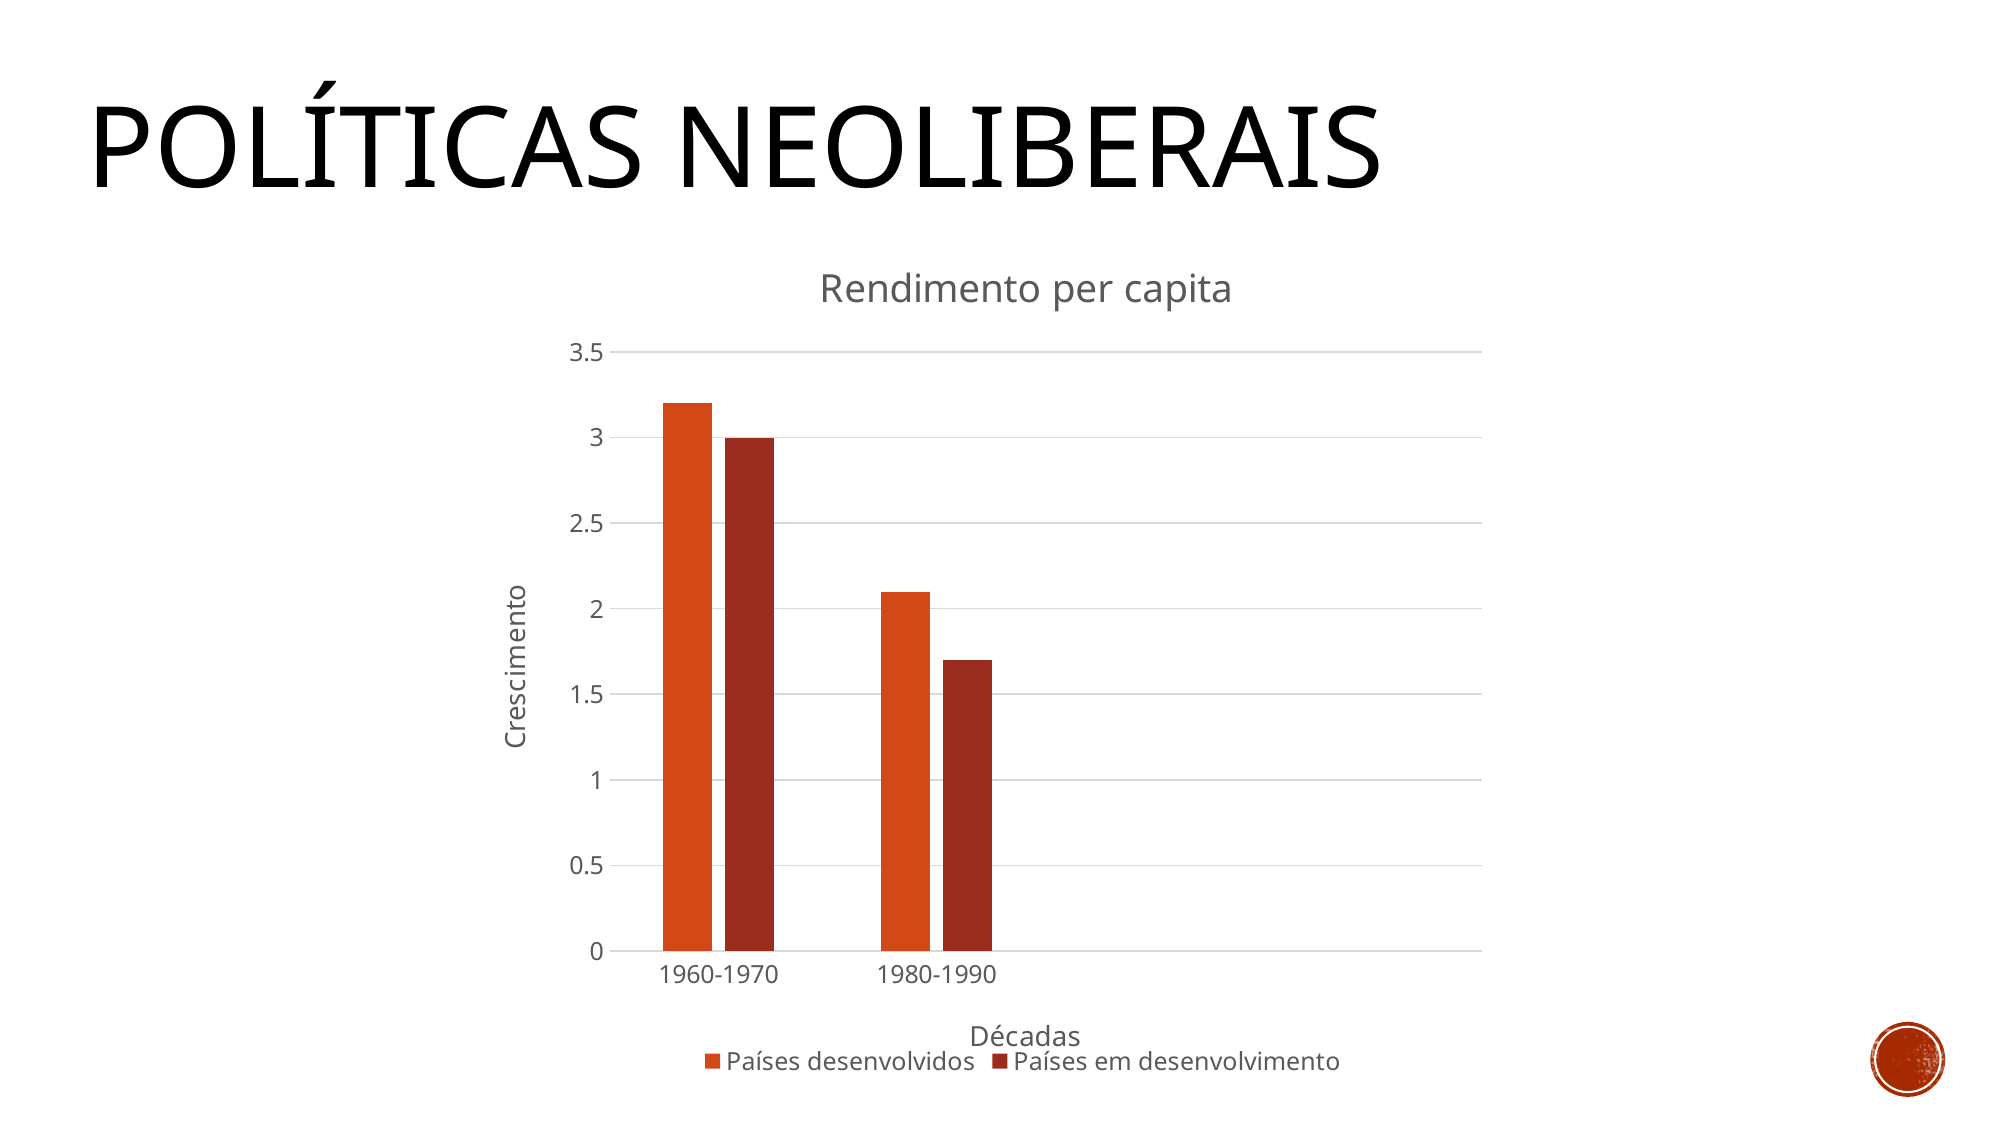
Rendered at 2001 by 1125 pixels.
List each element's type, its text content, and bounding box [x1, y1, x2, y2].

chart [327, 226, 1726, 1082]
title Políticas neoliberais [71, 19, 1722, 283]
